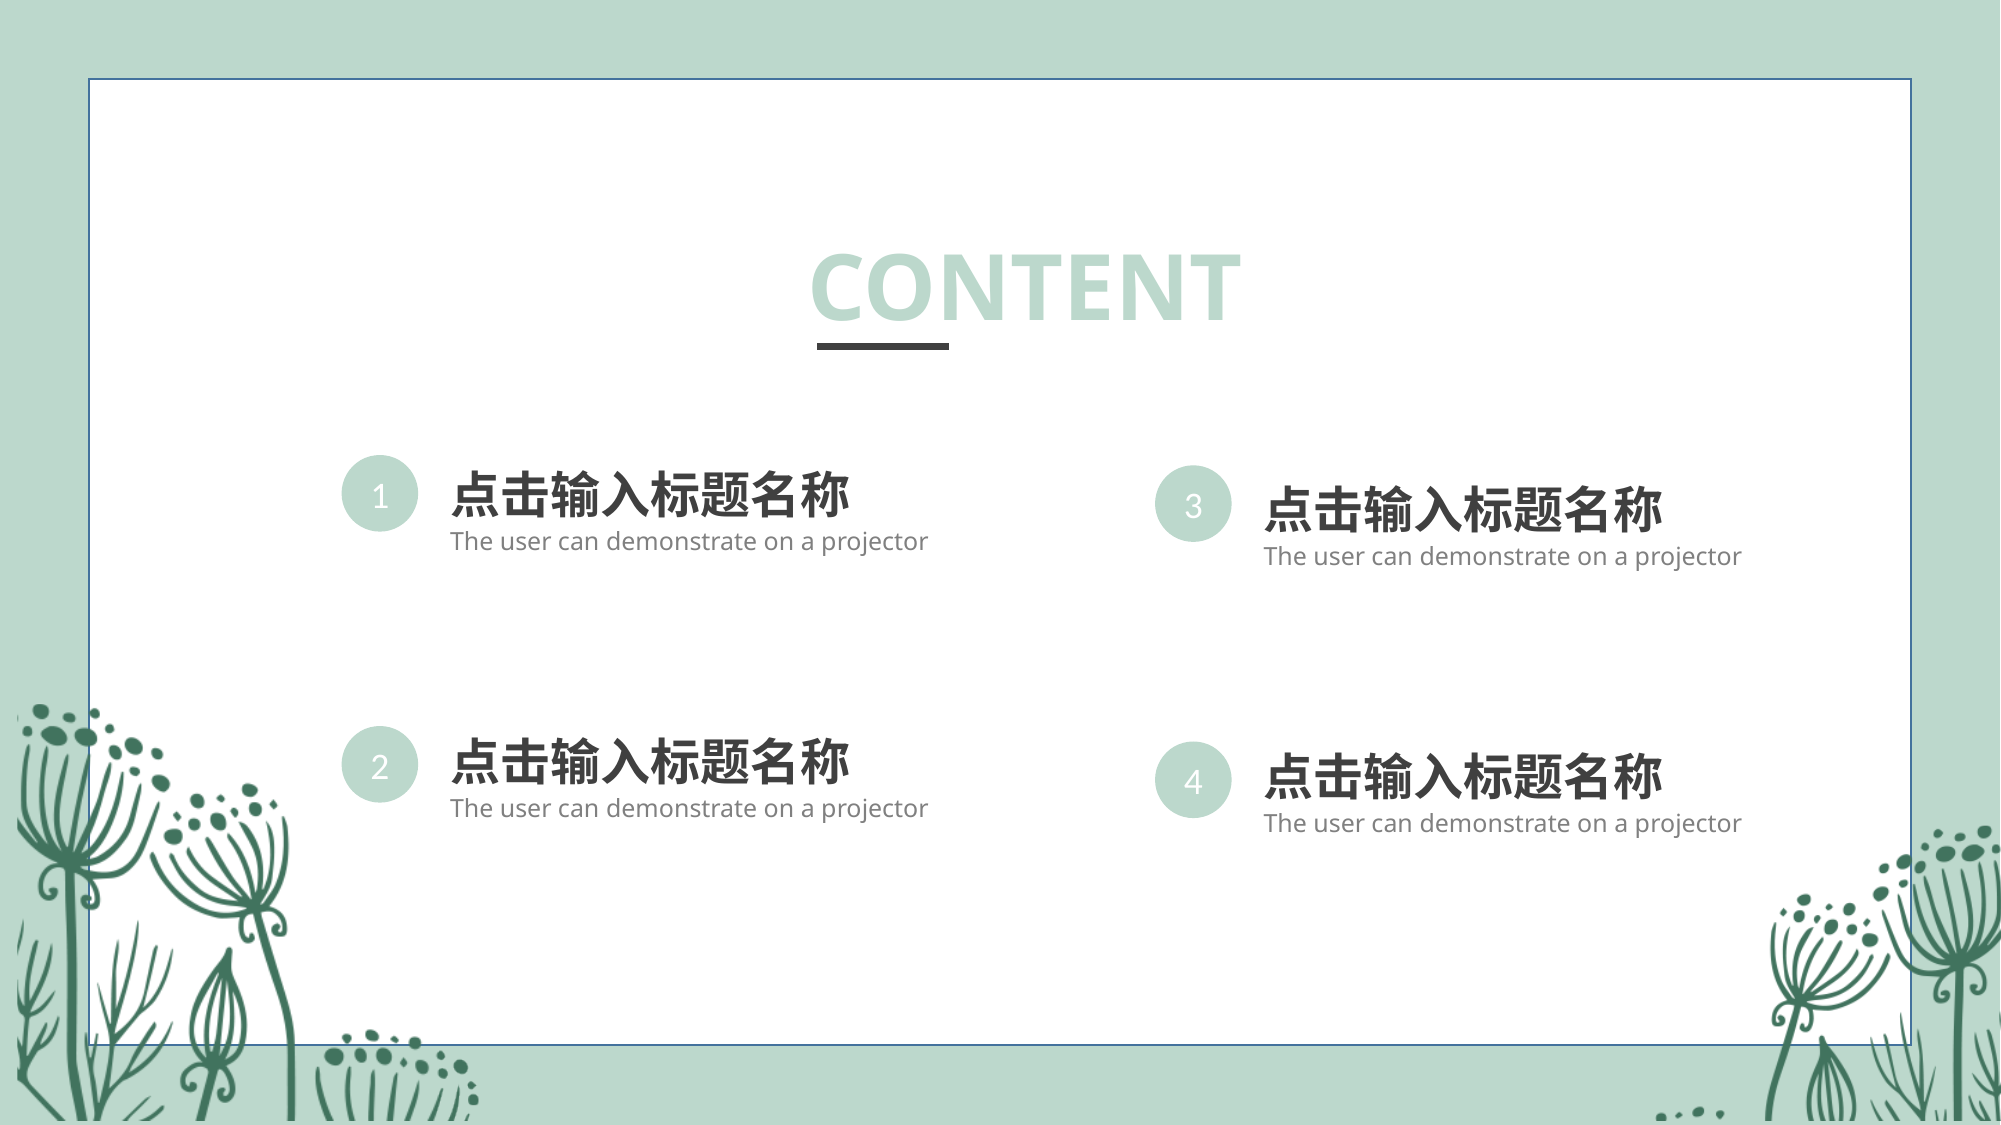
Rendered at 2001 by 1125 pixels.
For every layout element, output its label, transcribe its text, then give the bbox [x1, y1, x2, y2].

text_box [792, 199, 1420, 347]
text_box 1 [340, 453, 420, 524]
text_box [555, 710, 1106, 828]
picture [17, 524, 555, 1121]
picture [1602, 573, 2001, 1121]
text_box 3 [1154, 464, 1233, 543]
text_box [435, 443, 1106, 561]
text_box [1248, 459, 1920, 576]
text_box [88, 78, 1912, 1046]
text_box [1248, 725, 1602, 843]
text_box 4 [1154, 740, 1233, 820]
